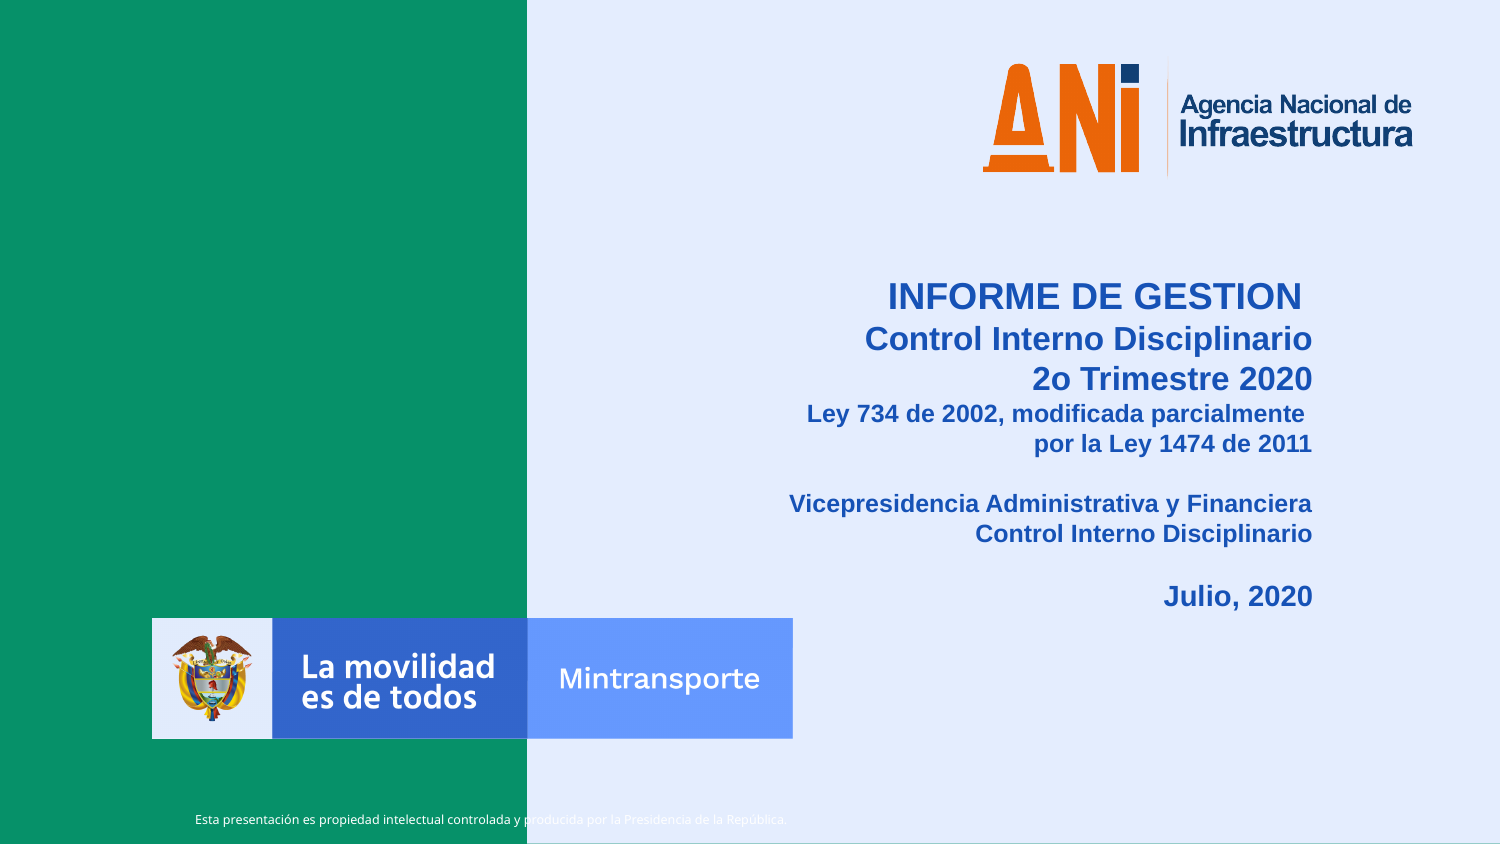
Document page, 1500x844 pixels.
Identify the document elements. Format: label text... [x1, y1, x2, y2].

picture [983, 56, 1413, 180]
picture [152, 618, 793, 739]
text_box INFORME DE GESTION Control Interno Disciplinario 2o Trimestre 2020 Ley 734 de 2002, modificada parcialmente por la Ley 1474 de 2011 Vicepresidencia Administrativa y Financiera Control Interno Disciplinario Julio, 2020 [578, 230, 1328, 620]
